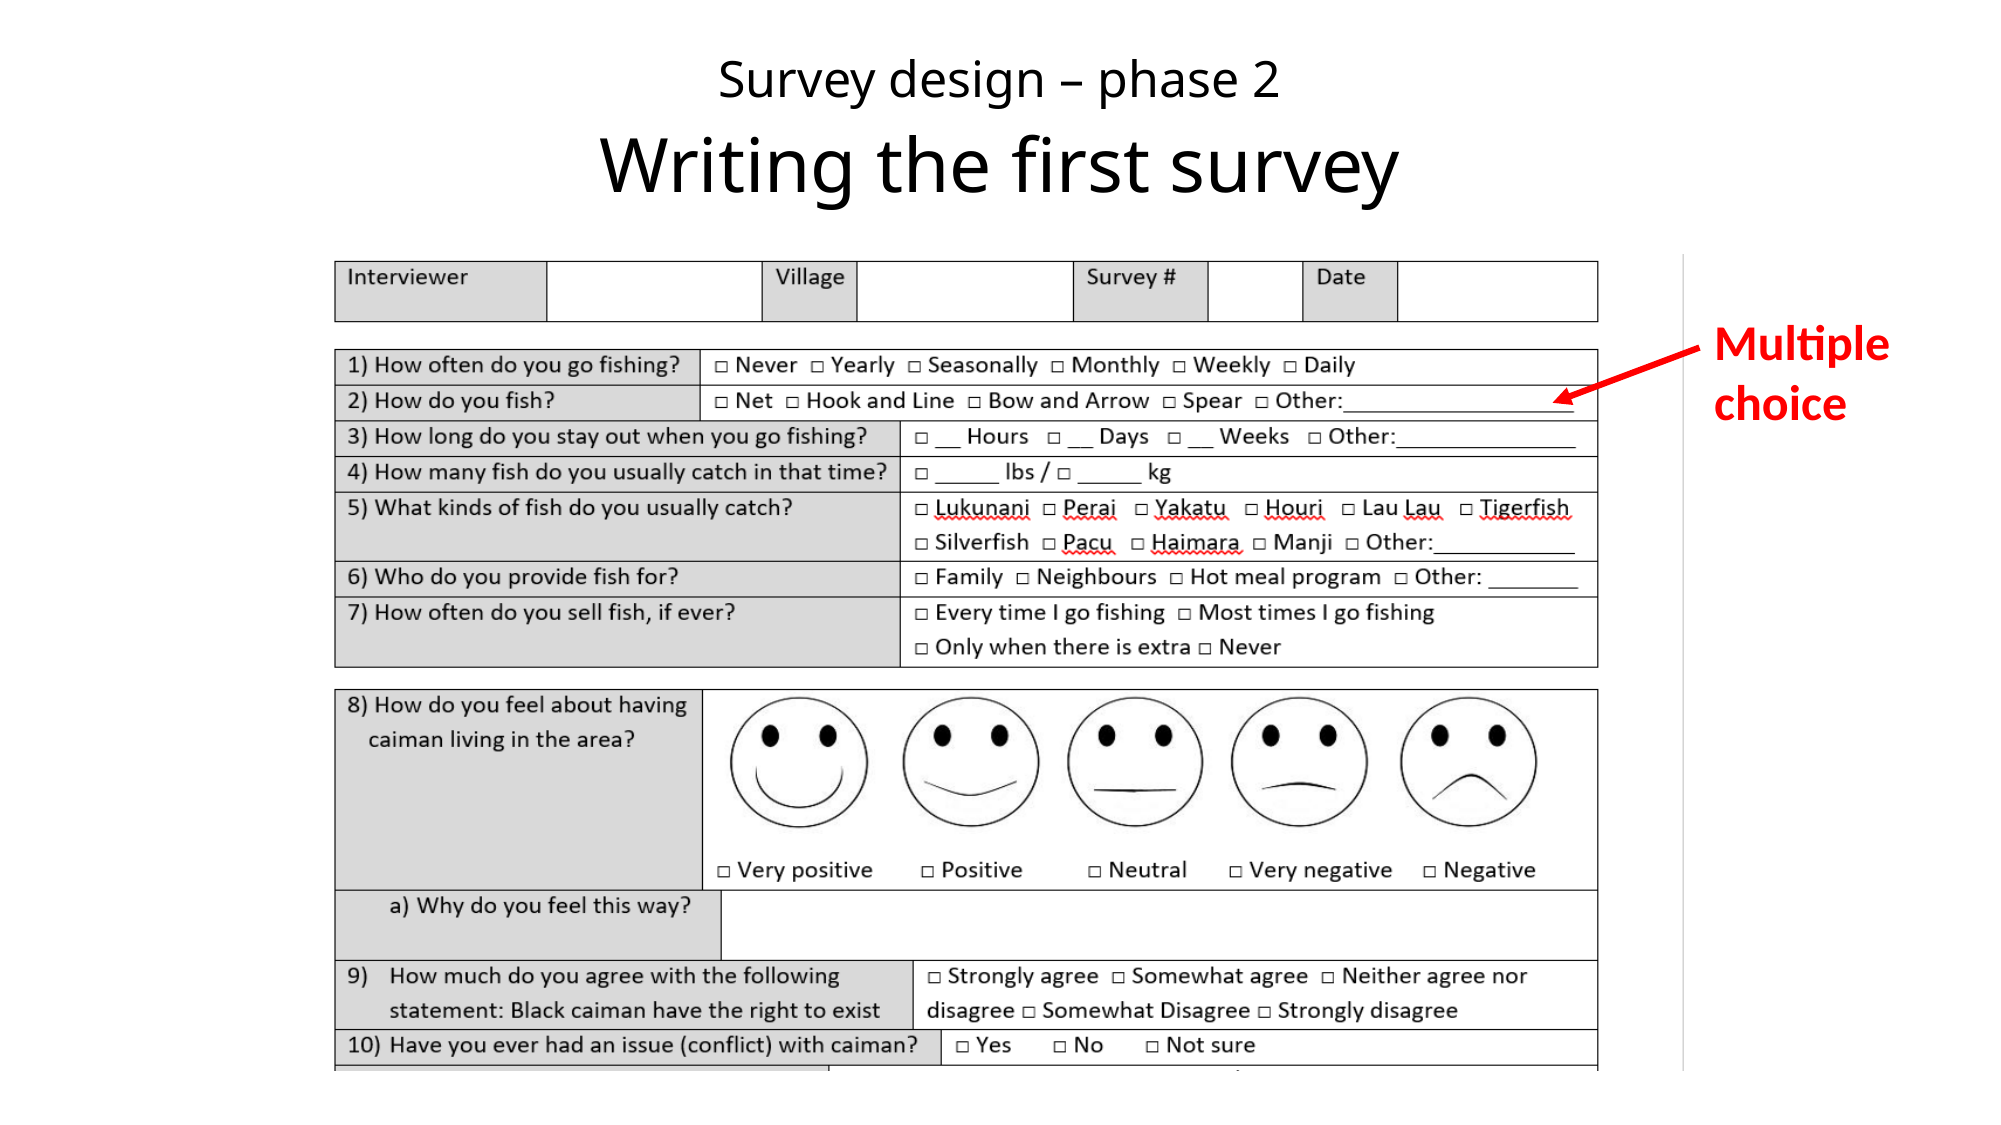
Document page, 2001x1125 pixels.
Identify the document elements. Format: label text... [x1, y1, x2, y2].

picture [265, 254, 1700, 1071]
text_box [1552, 347, 1700, 403]
text_box Survey design – phase 2 [137, 52, 1863, 67]
title Writing the first survey [137, 67, 1863, 271]
text_box Multiple choice [1700, 302, 2000, 438]
